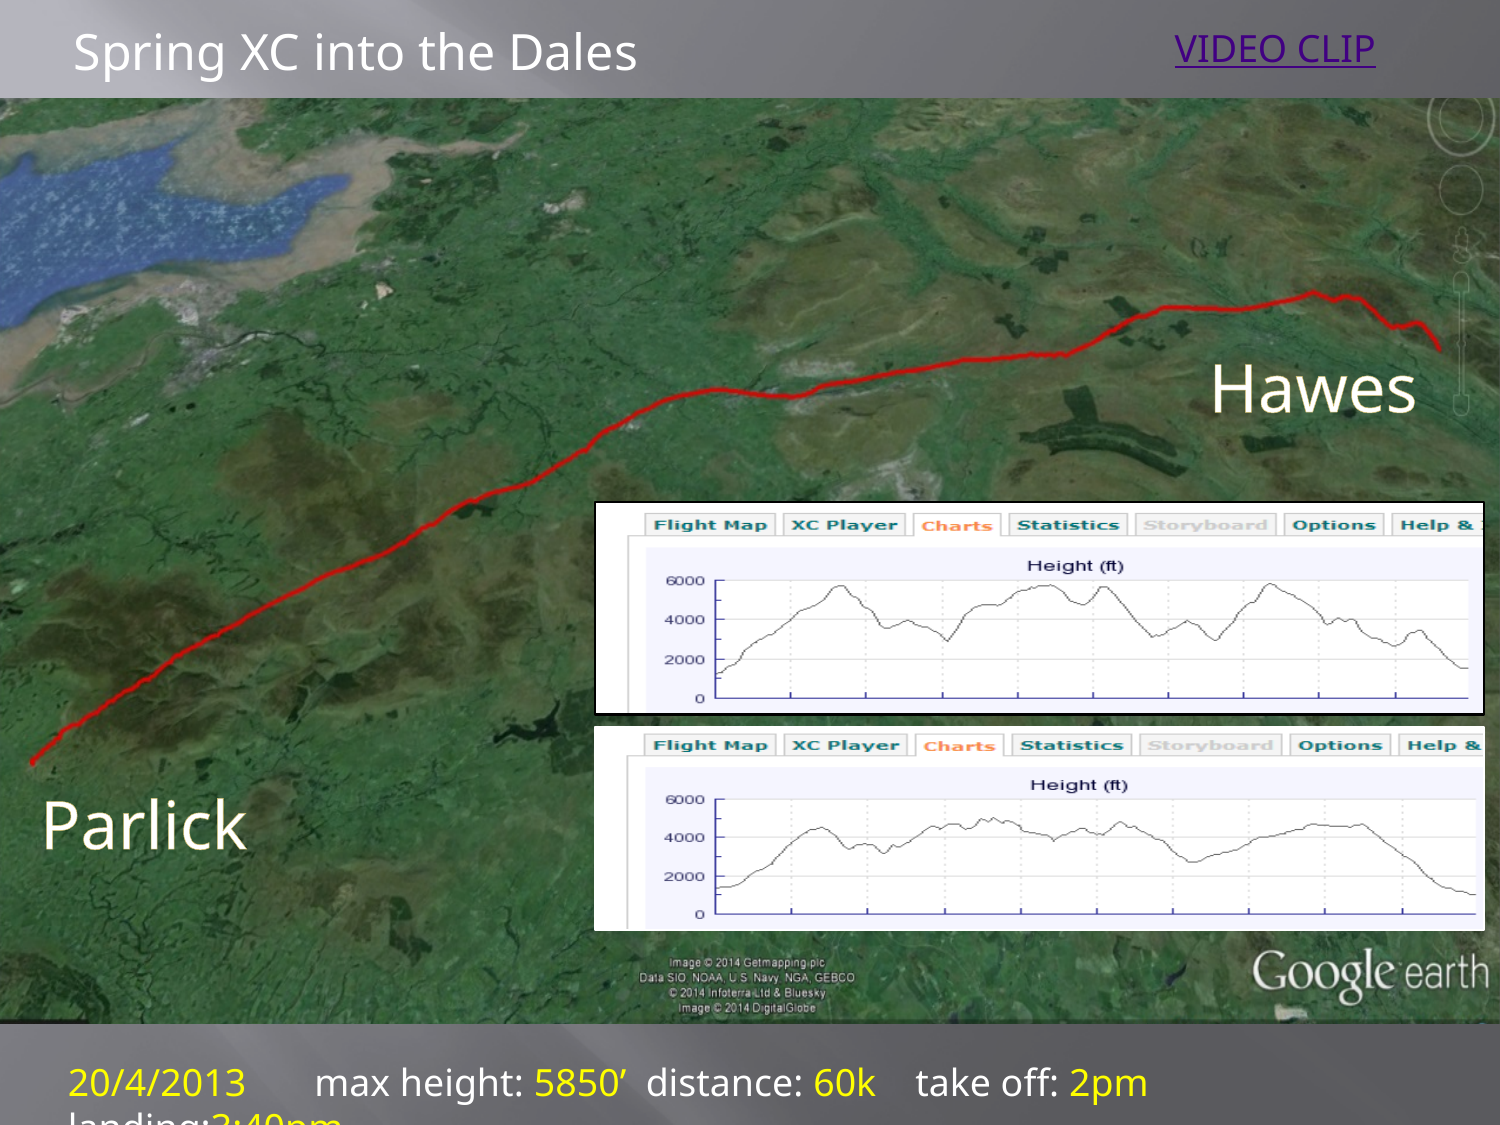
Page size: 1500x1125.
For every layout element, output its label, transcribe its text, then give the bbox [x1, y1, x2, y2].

picture [0, 97, 1500, 1024]
text_box Spring XC into the Dales [58, 12, 768, 88]
text_box VIDEO CLIP [1159, 17, 1391, 84]
text_box 20/4/2013 max height: 5850’ distance: 60k take off: 2pm landing:3:40pm [53, 1068, 1483, 1125]
